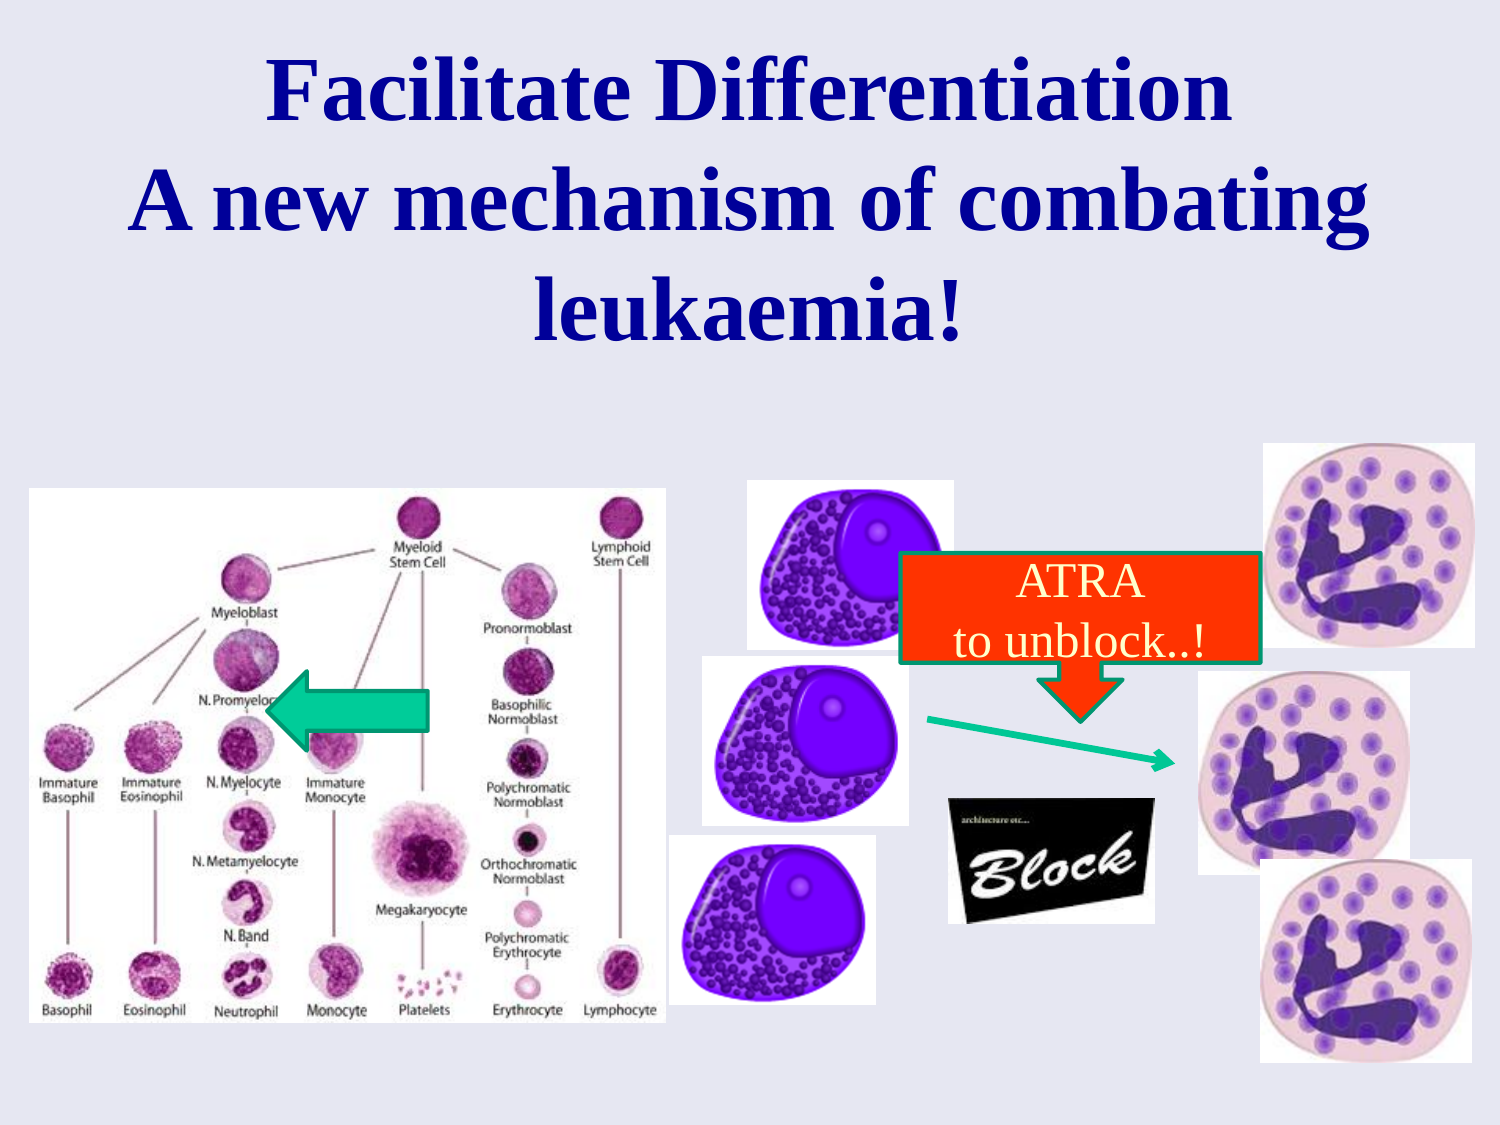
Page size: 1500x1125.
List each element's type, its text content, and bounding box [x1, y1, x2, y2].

picture [702, 656, 910, 826]
picture [1198, 670, 1472, 1063]
picture [947, 798, 1155, 924]
picture [1262, 443, 1475, 648]
text_box ATRA to unblock..! [913, 550, 1263, 717]
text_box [926, 718, 1176, 764]
picture [29, 488, 666, 1024]
picture [747, 480, 954, 650]
title Facilitate Differentiation A new mechanism of combating leukaemia! [112, 99, 1388, 288]
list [668, 835, 876, 1005]
